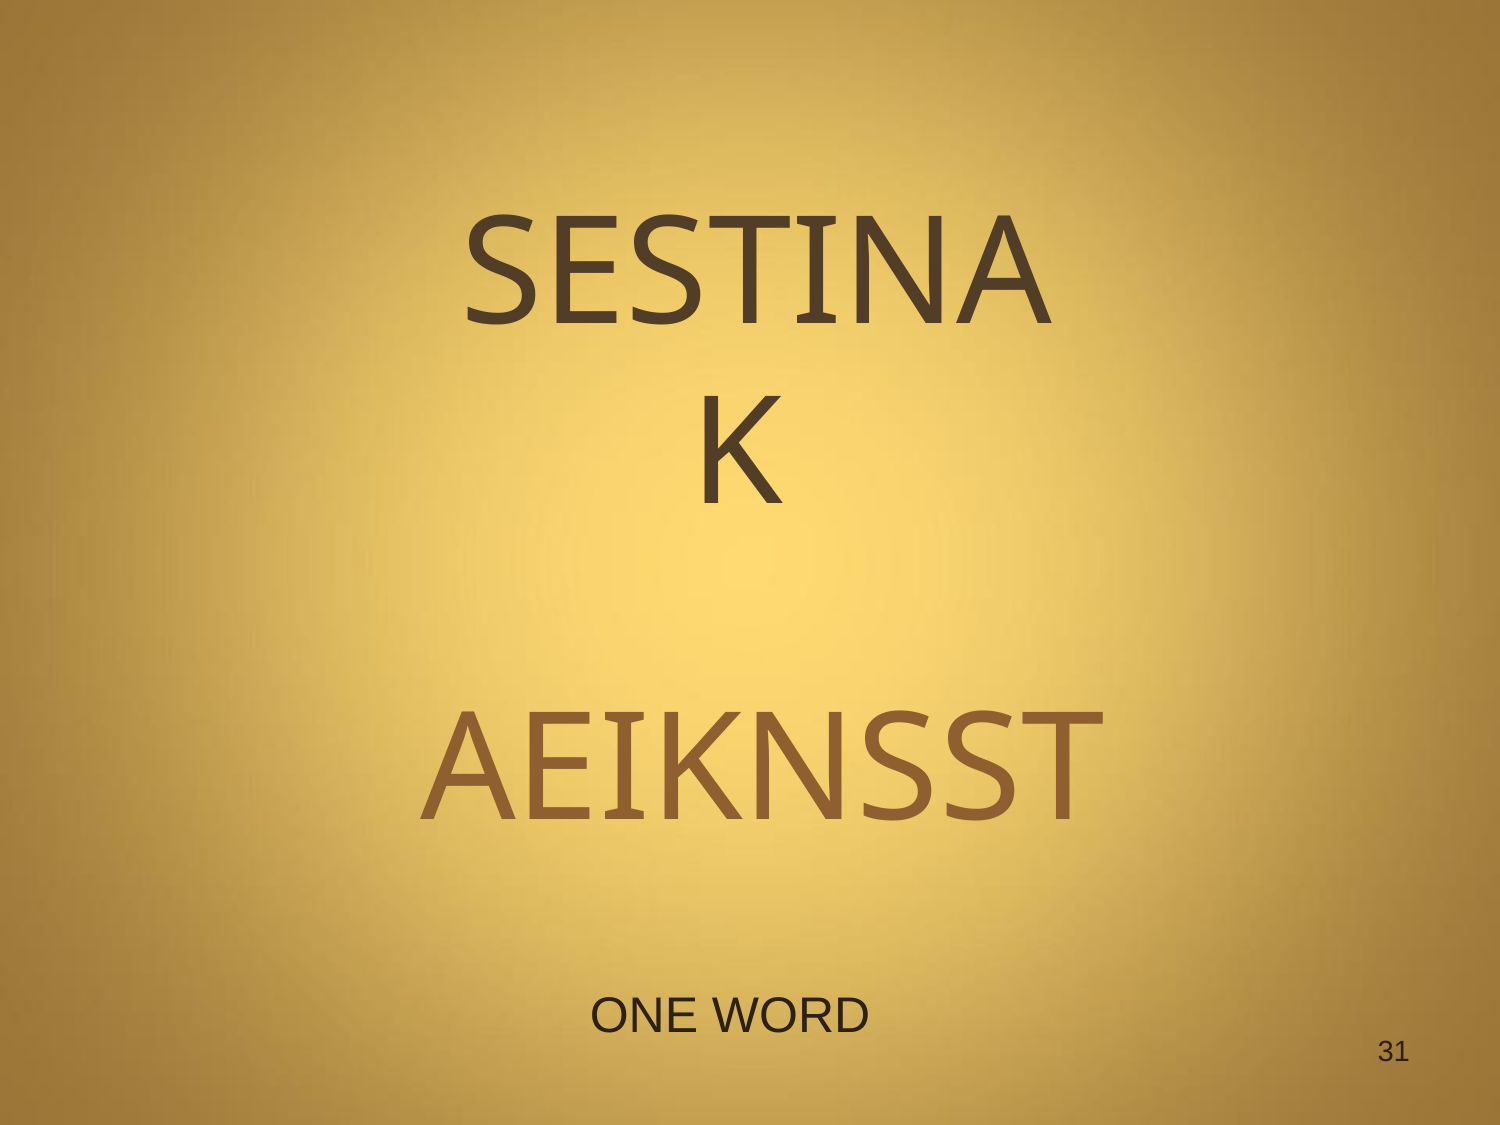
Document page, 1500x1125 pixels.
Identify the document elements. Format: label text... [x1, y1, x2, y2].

picture [0, 0, 1500, 1125]
title SESTINA K [12, 149, 1500, 662]
text_box ONE WORD [574, 974, 950, 1050]
list AEIKNSST [12, 662, 1500, 1125]
